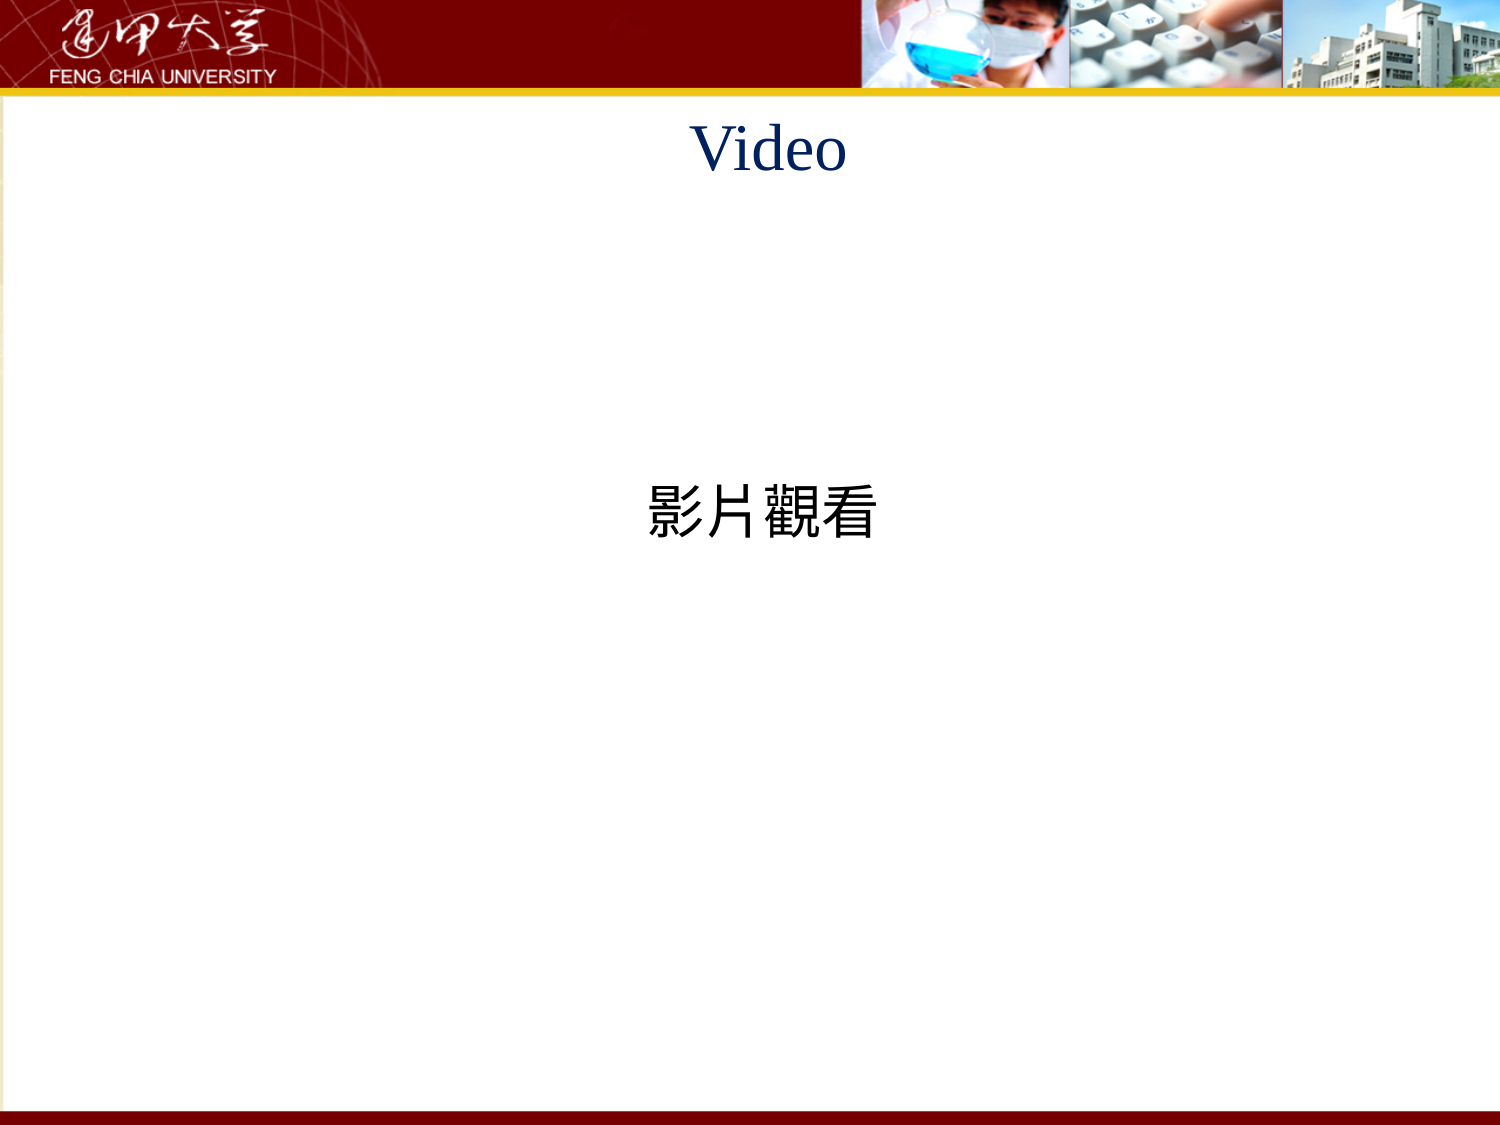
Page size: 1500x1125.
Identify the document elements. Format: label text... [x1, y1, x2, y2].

picture [0, 288, 1500, 1125]
text_box 影片觀看 [631, 467, 975, 587]
title Video [0, 0, 1500, 288]
